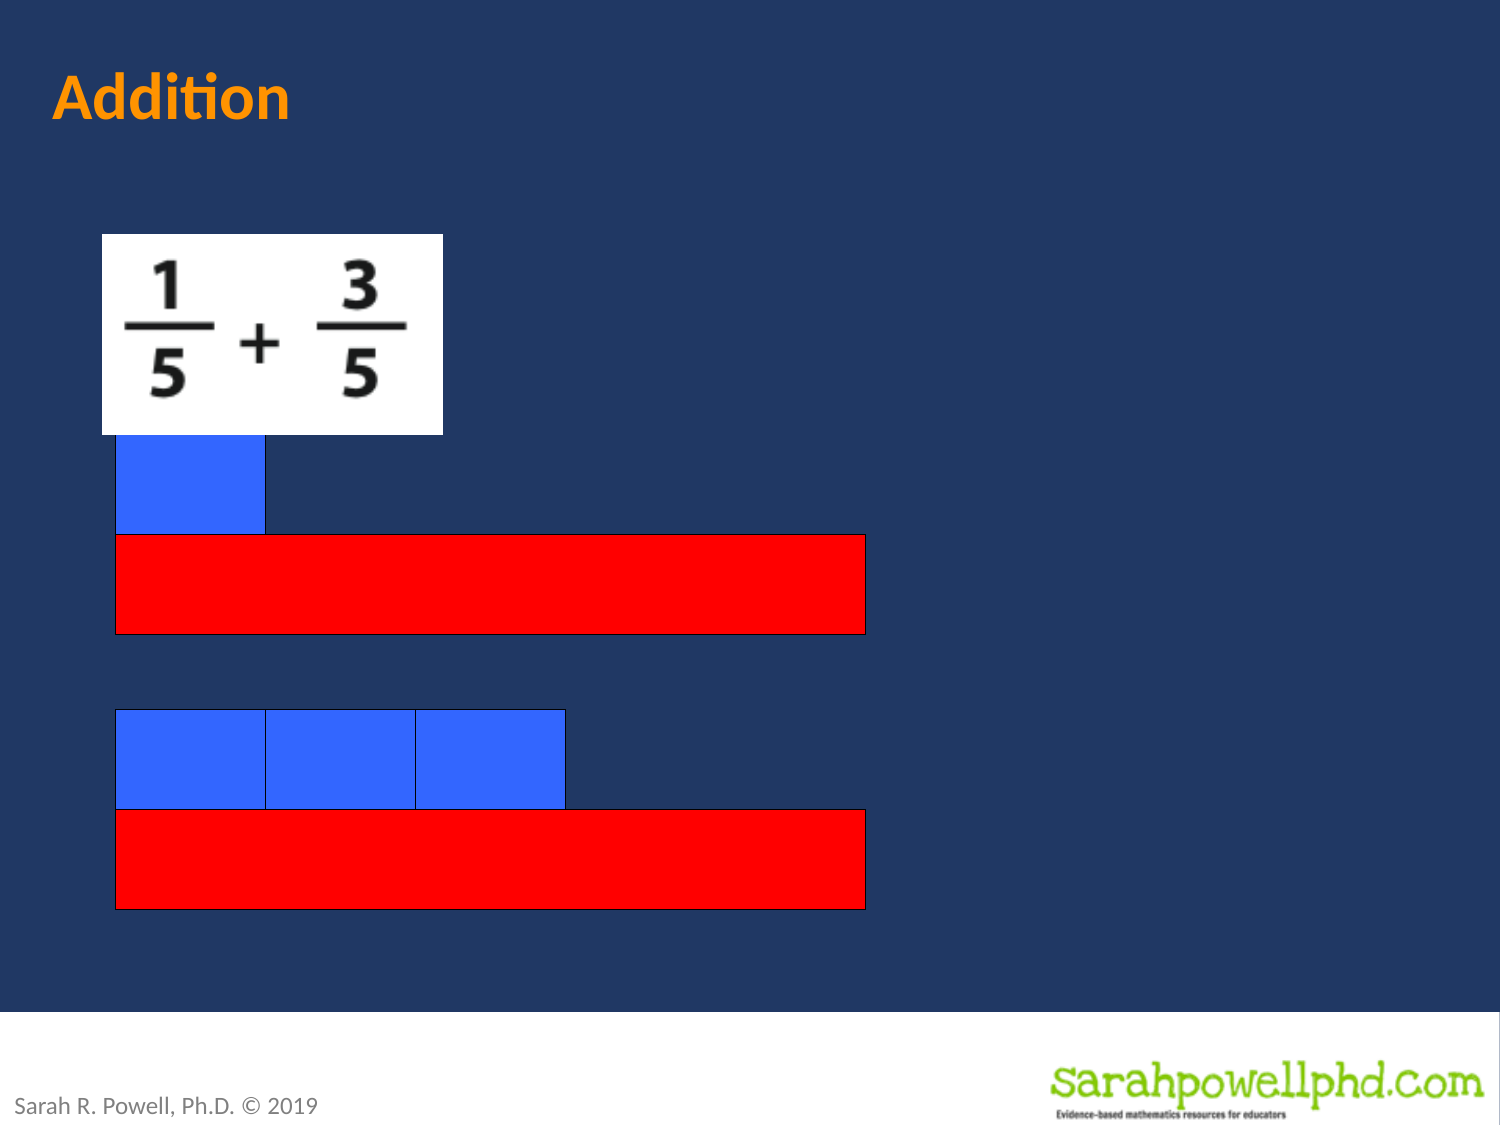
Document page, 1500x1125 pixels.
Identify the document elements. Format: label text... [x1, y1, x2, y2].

picture [102, 234, 443, 435]
title Addition [37, 37, 1463, 158]
text_box [115, 709, 265, 810]
text_box [115, 435, 266, 535]
text_box [265, 709, 415, 810]
text_box [115, 809, 866, 910]
text_box [115, 534, 866, 635]
picture [1032, 1051, 1499, 1125]
list [37, 204, 1463, 999]
text_box [415, 709, 566, 810]
